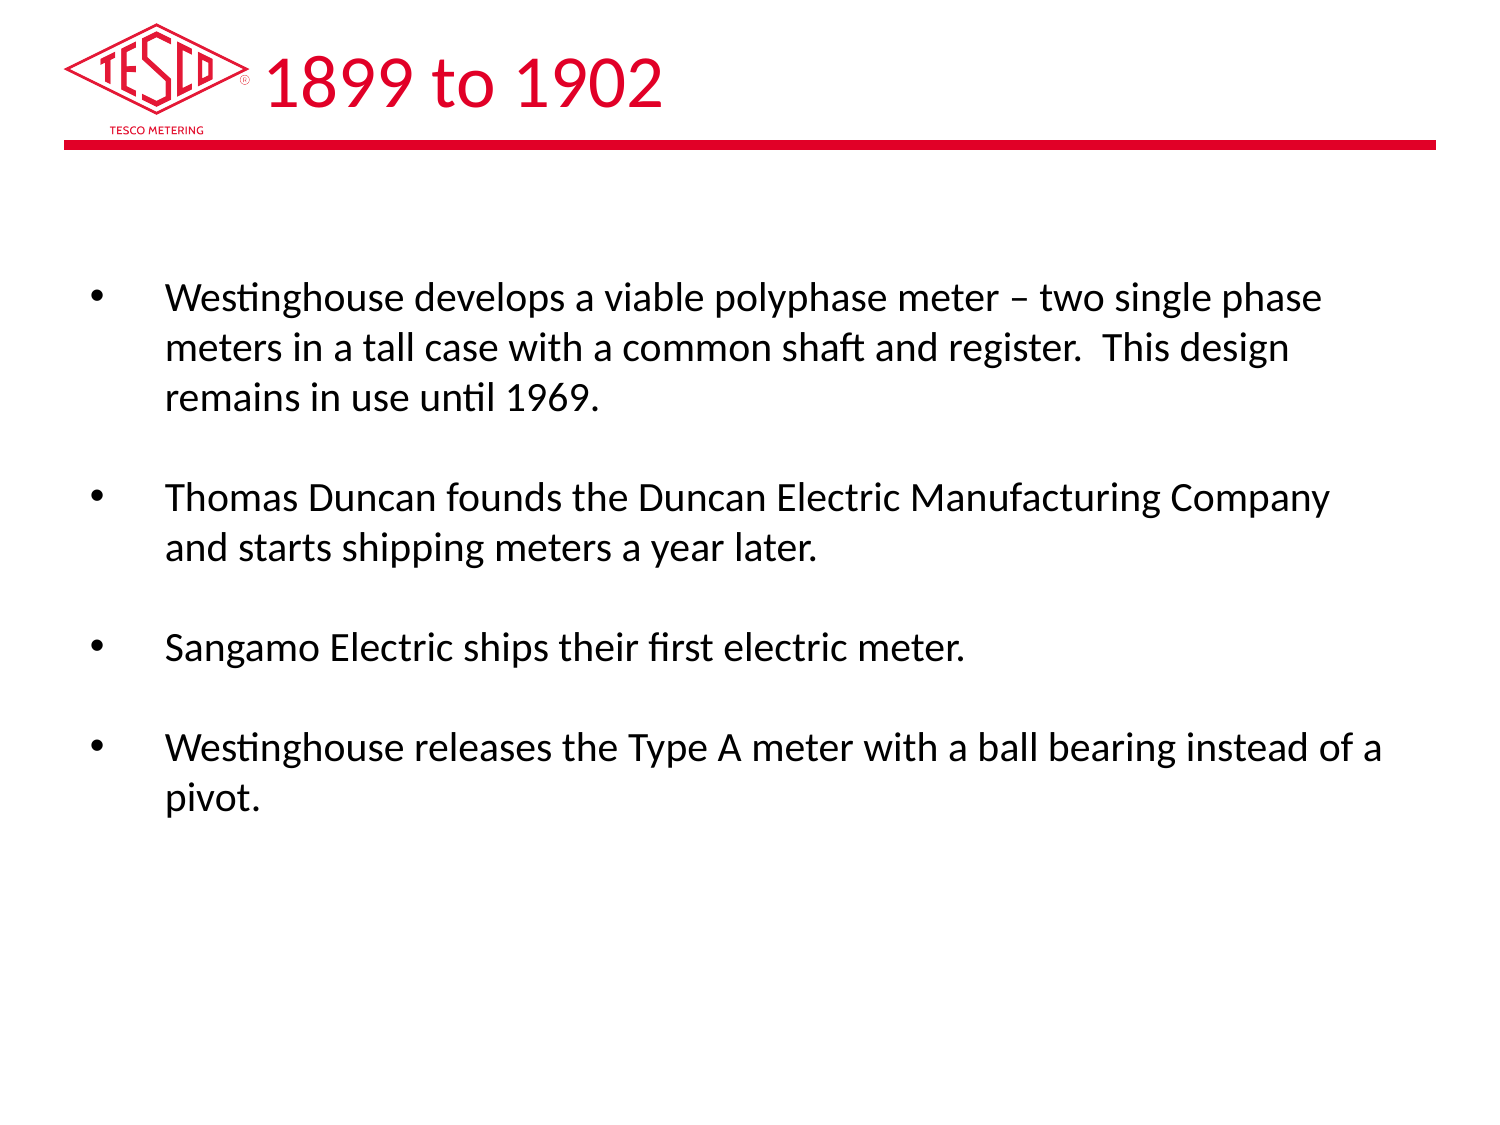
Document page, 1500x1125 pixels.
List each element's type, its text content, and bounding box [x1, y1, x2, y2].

text_box 1899 to 1902 [248, 24, 1425, 130]
text_box Westinghouse develops a viable polyphase meter – two single phase meters in a tall case with a common shaft and register. This design remains in use until 1969. Thomas Duncan founds the Duncan Electric Manufacturing Company and starts shipping meters a year later. Sangamo Electric ships their first electric meter. Westinghouse releases the Type A meter with a ball bearing instead of a pivot. [74, 262, 1413, 828]
picture [63, 23, 250, 138]
